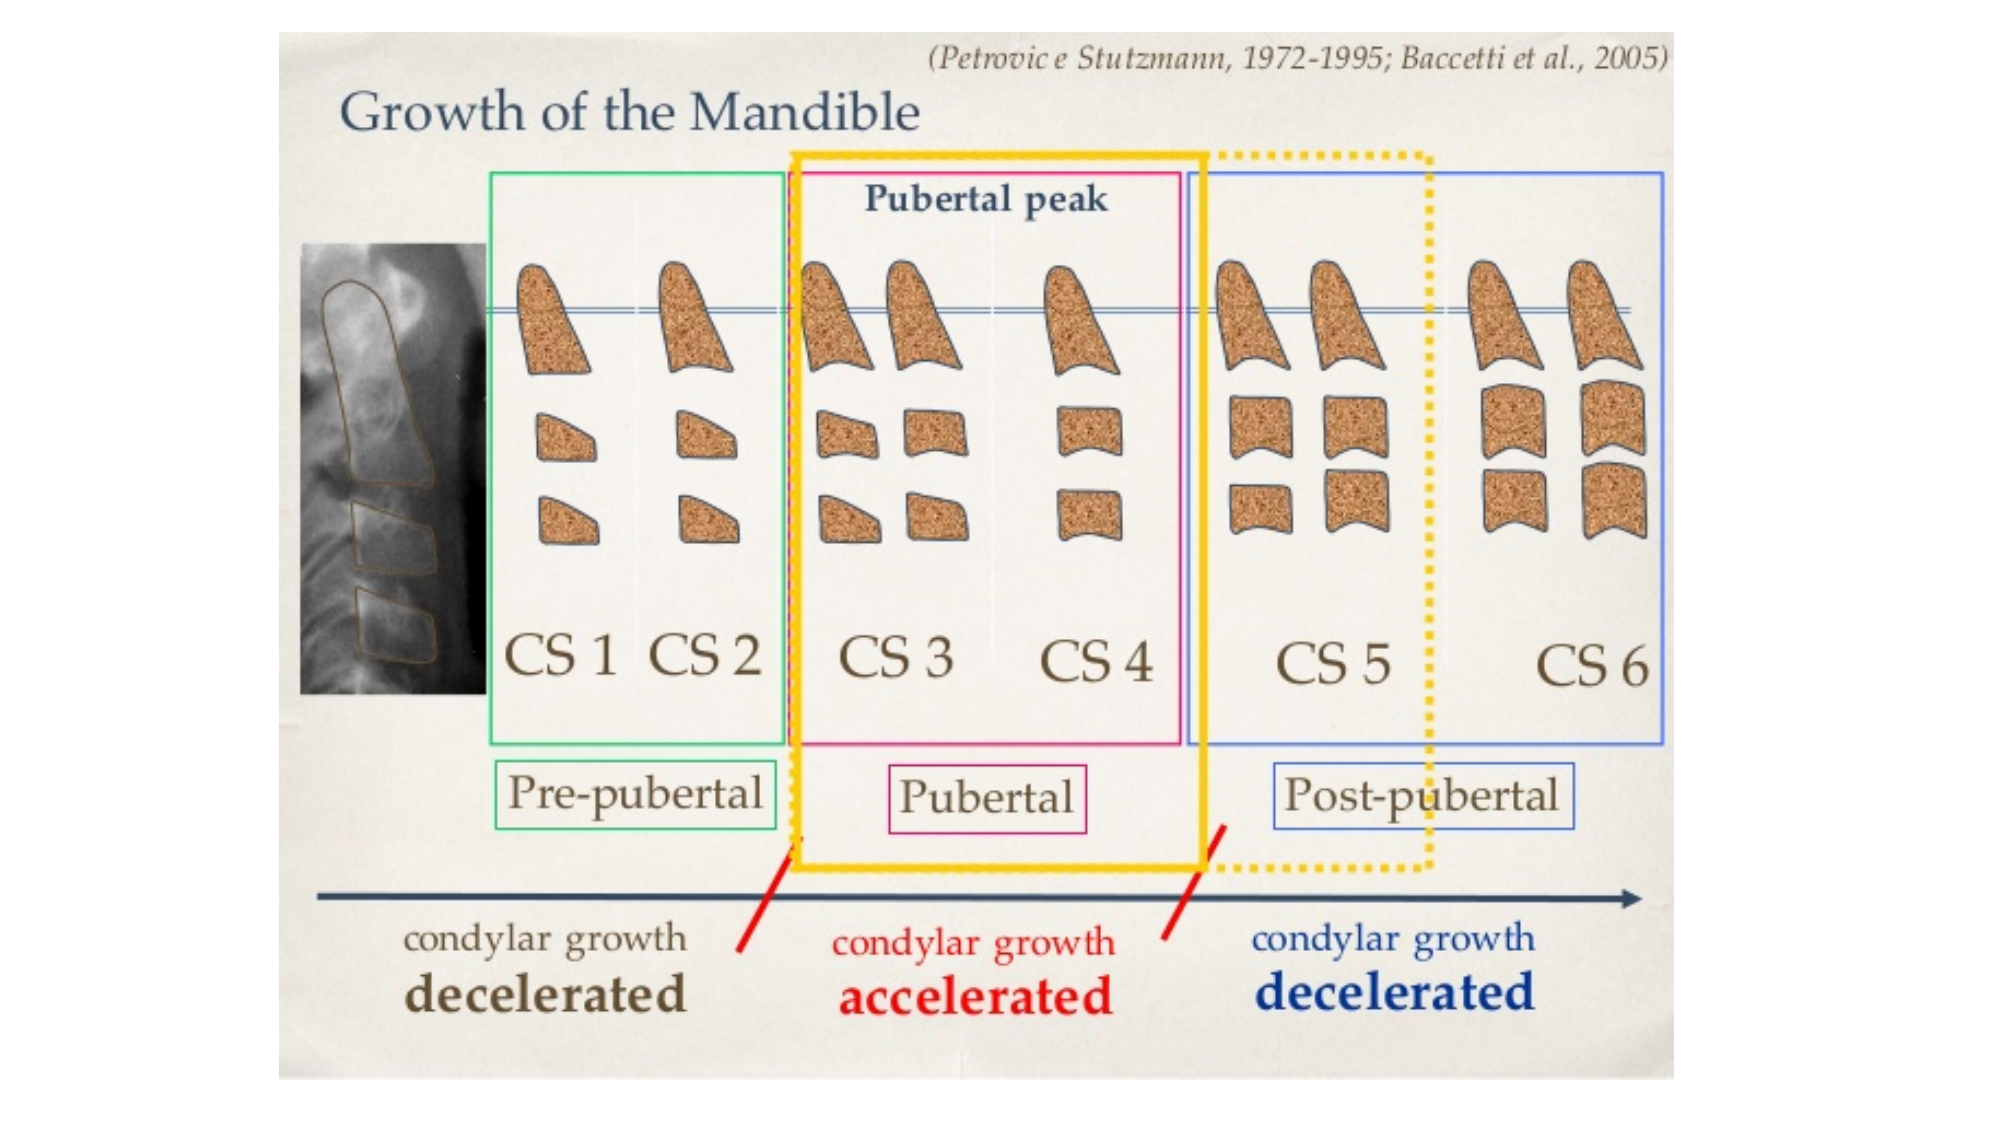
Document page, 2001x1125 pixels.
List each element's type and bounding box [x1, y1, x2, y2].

list [279, 32, 1674, 1080]
